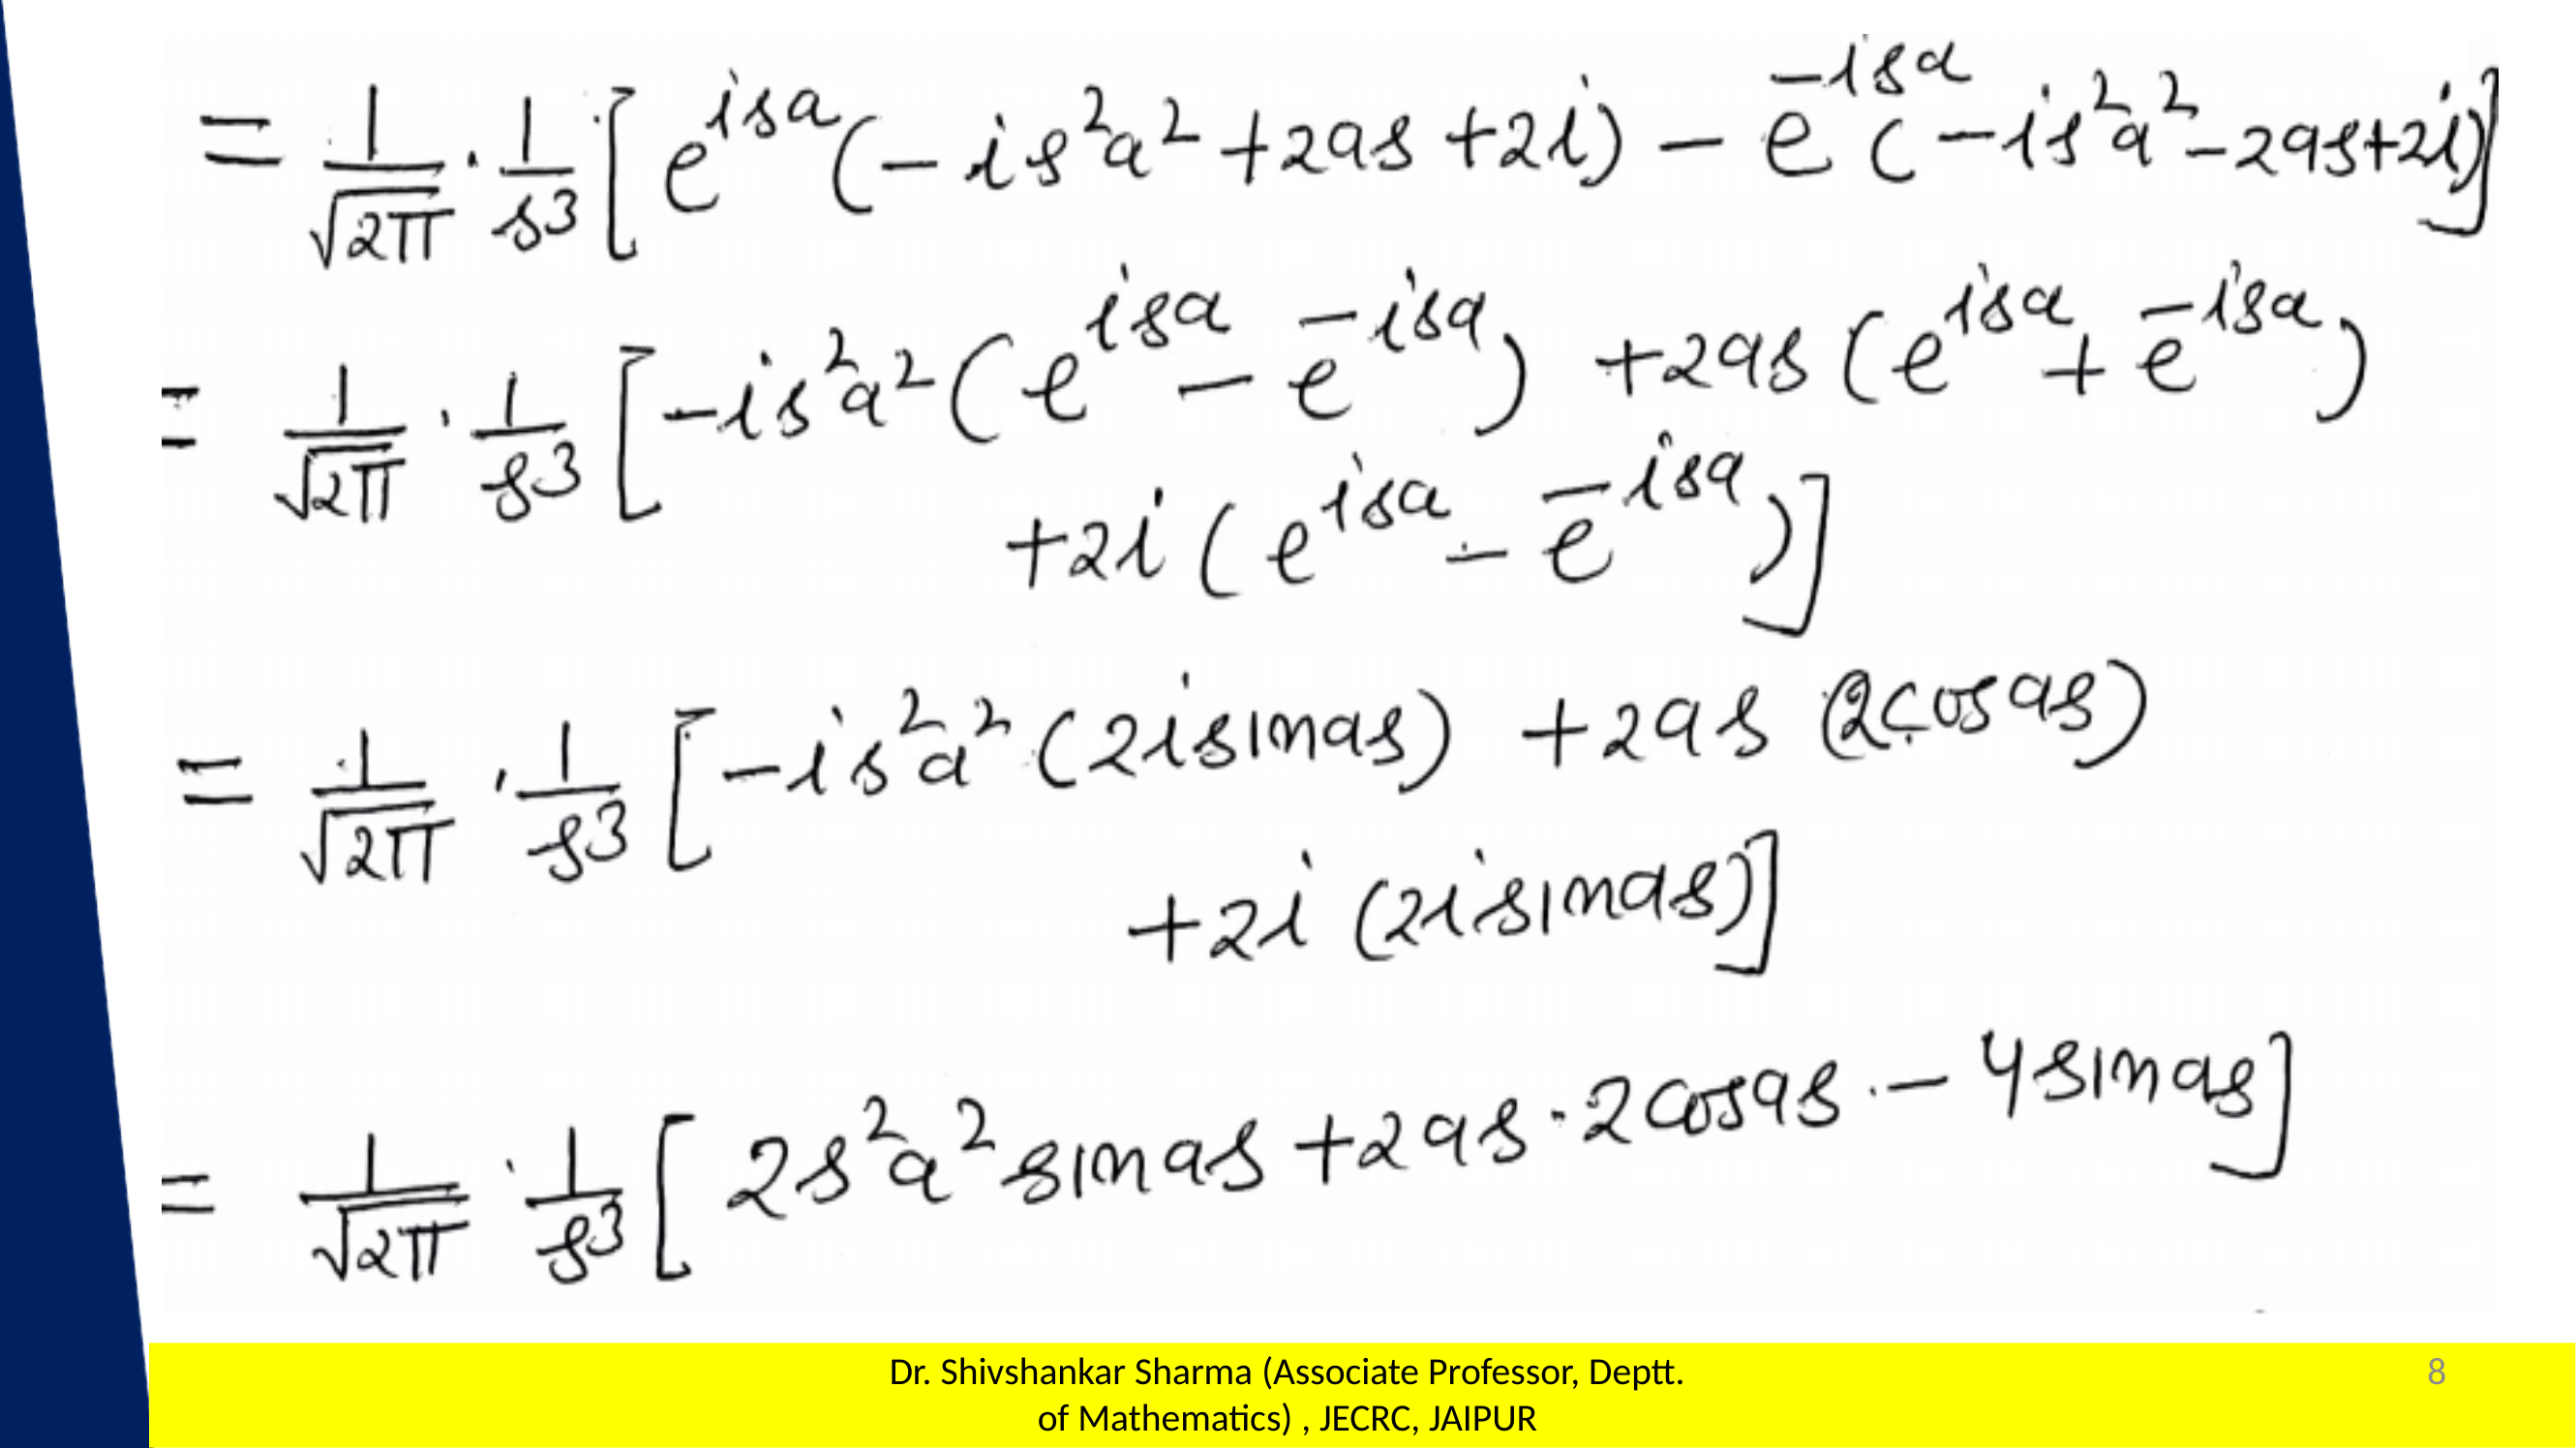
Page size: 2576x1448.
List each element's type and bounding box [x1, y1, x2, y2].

text_box [0, 0, 2576, 1448]
picture [162, 34, 2499, 1317]
